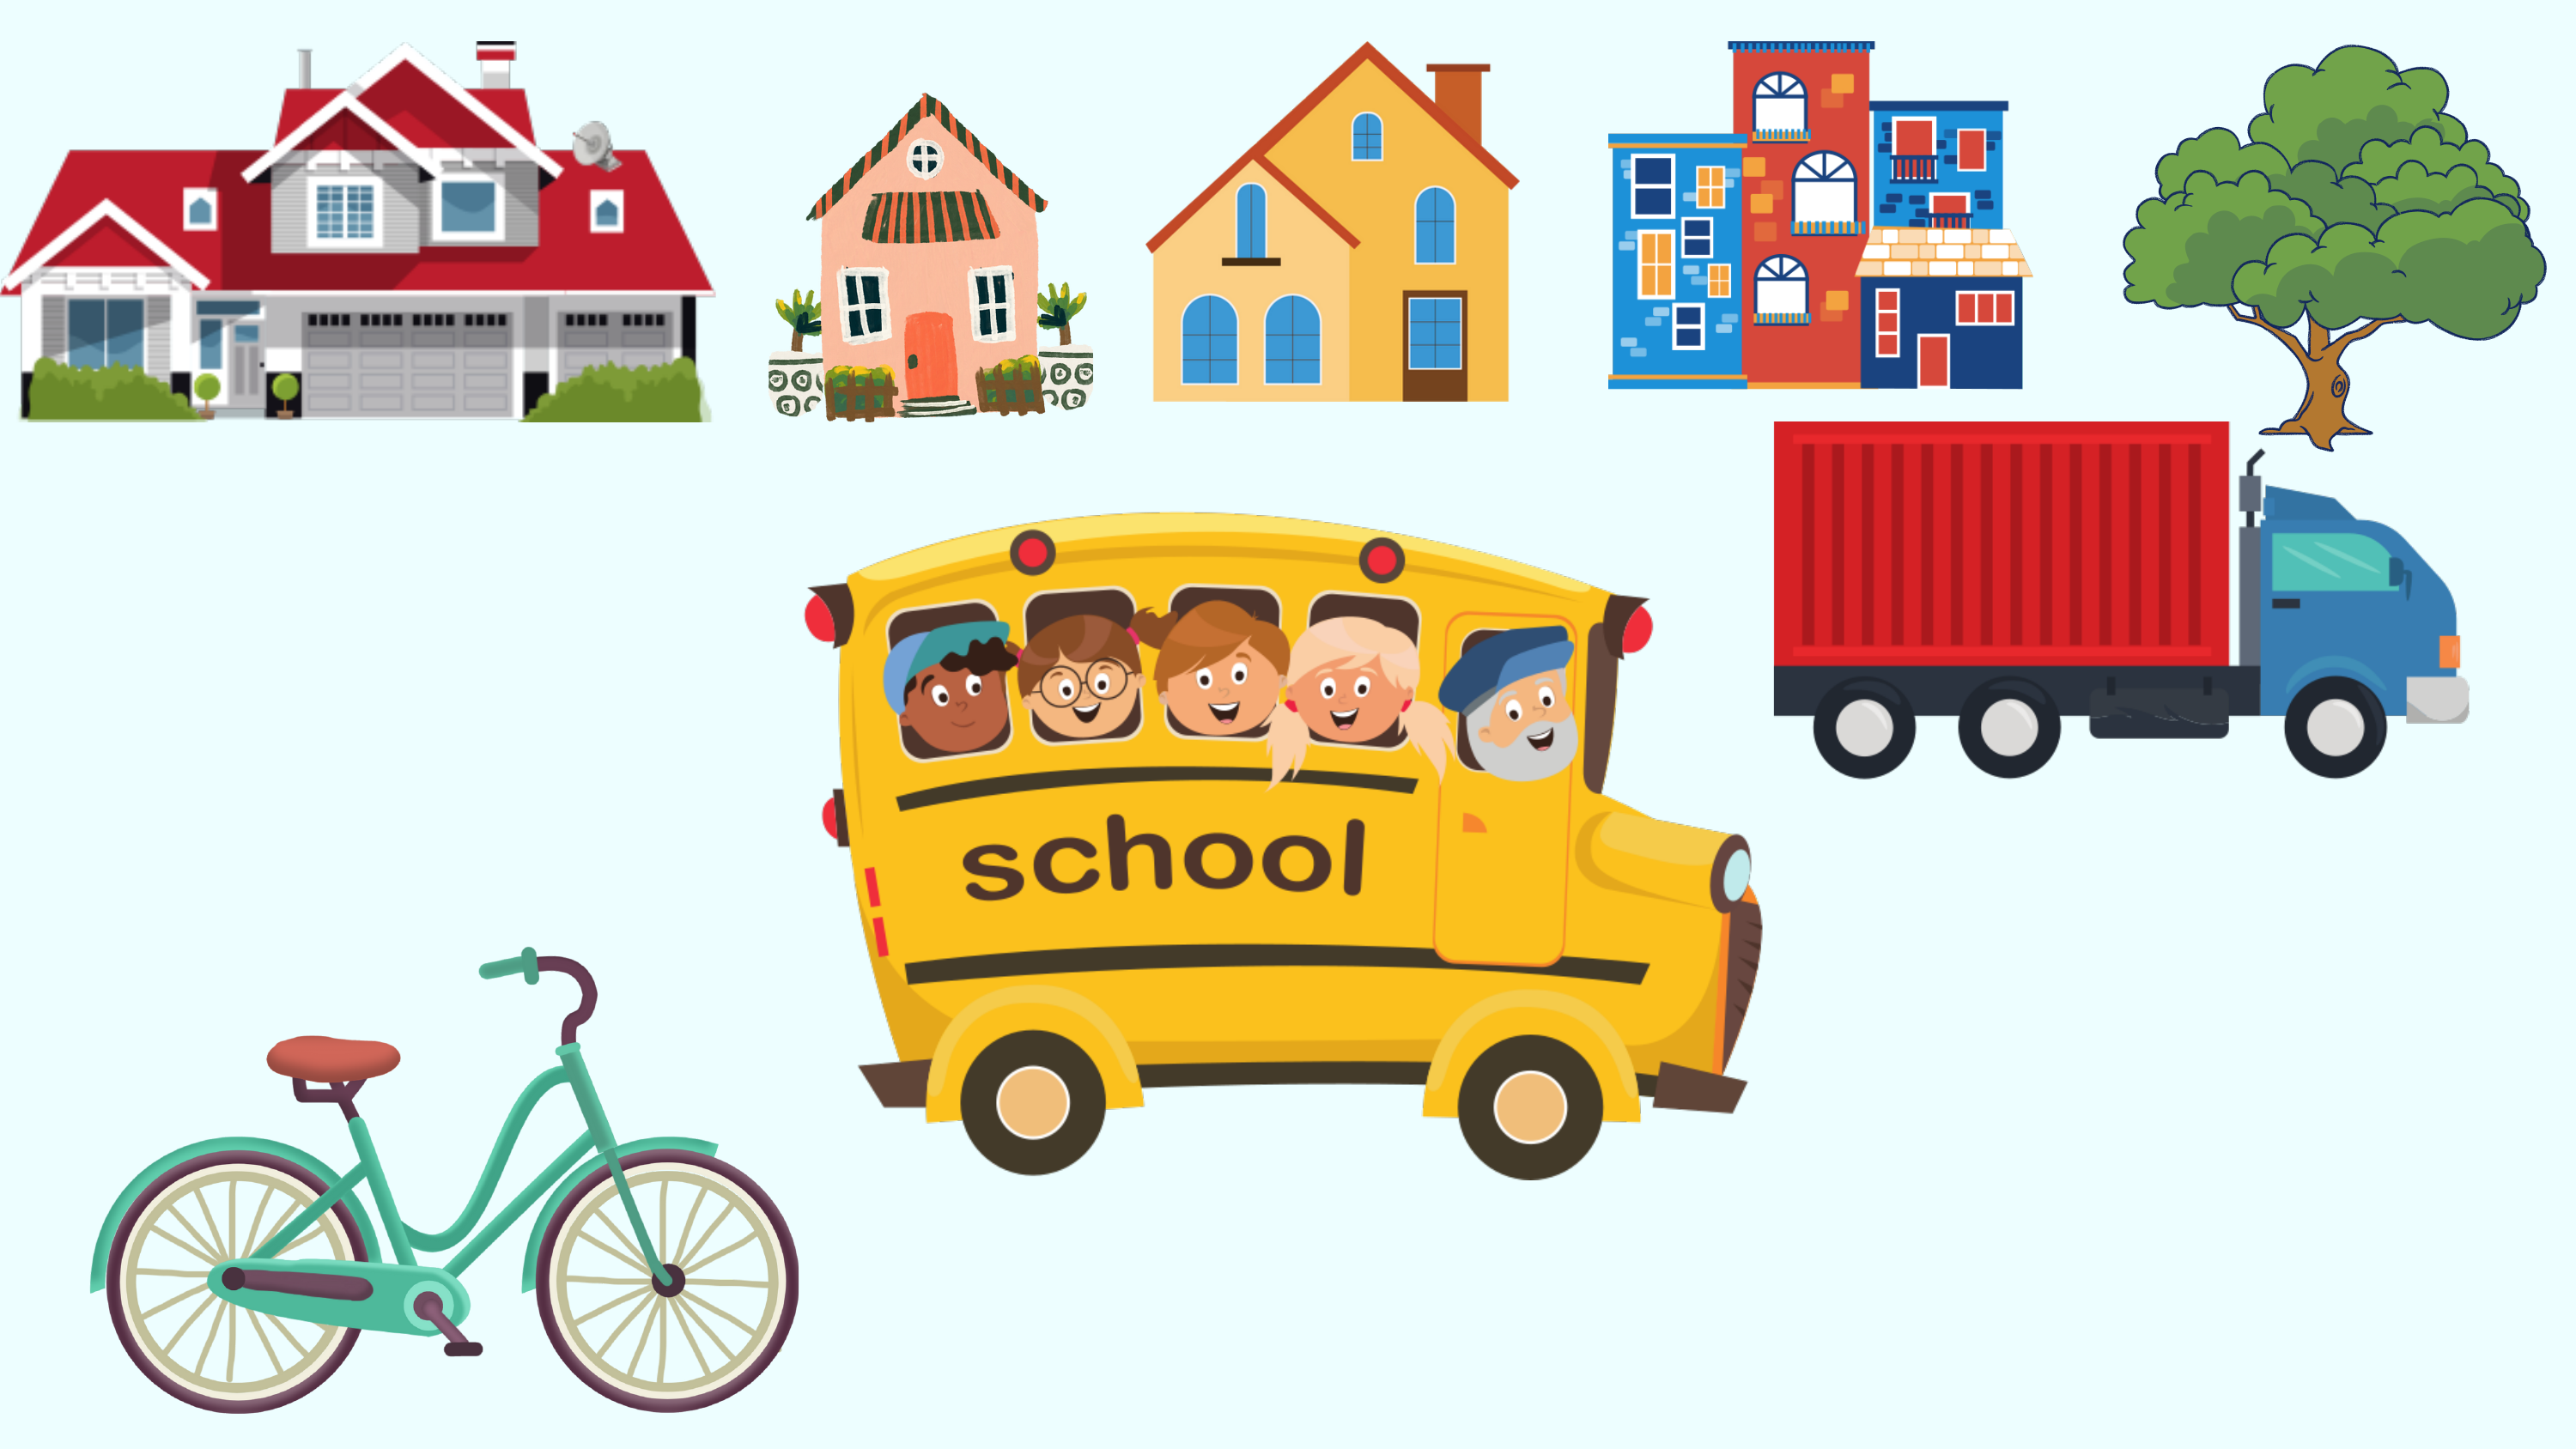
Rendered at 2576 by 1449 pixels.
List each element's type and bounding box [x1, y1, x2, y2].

text_box [0, 41, 716, 422]
text_box [1797, 421, 2470, 779]
text_box [2122, 41, 2549, 452]
text_box [768, 92, 1094, 422]
text_box [89, 946, 799, 1414]
text_box [1608, 41, 2034, 390]
text_box [1145, 41, 1521, 402]
text_box [799, 421, 1797, 1180]
